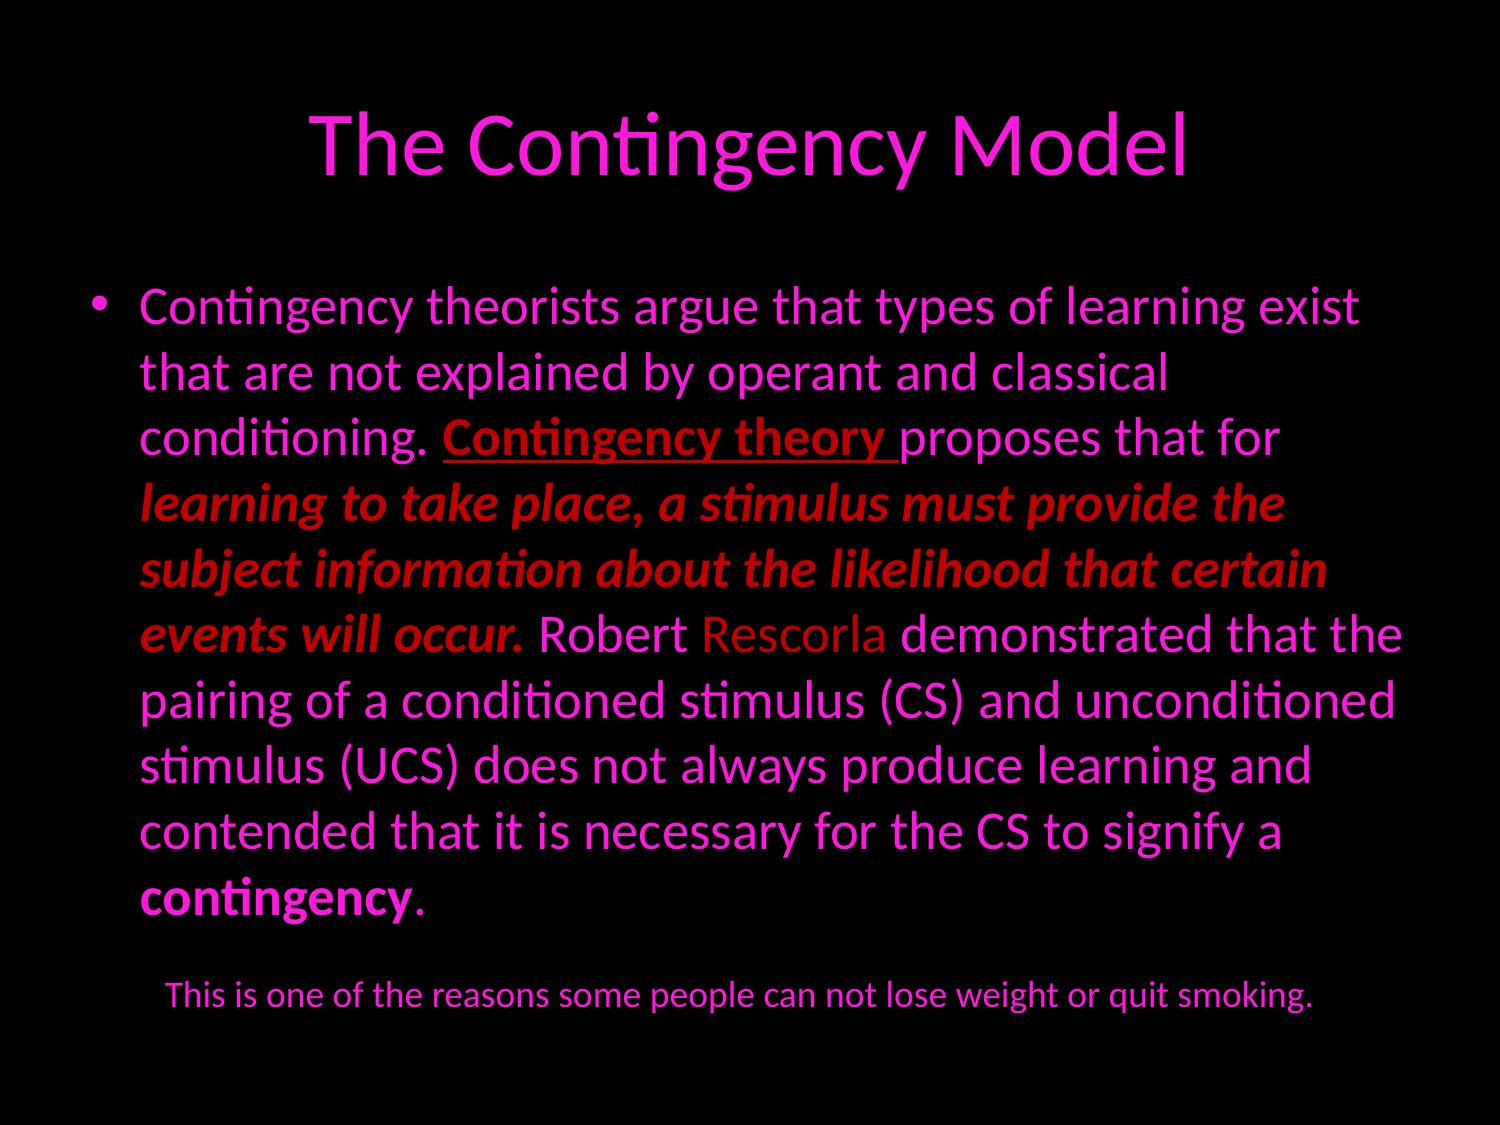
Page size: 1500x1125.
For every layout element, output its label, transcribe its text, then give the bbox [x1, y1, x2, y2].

text_box This is one of the reasons some people can not lose weight or quit smoking. [149, 962, 1425, 1023]
list Contingency theorists argue that types of learning exist that are not explained by operant and classical conditioning. Contingency theory proposes that for learning to take place, a stimulus must provide the subject information about the likelihood that certain events will occur. Robert Rescorla demonstrated that the pairing of a conditioned stimulus (CS) and unconditioned stimulus (UCS) does not always produce learning and contended that it is necessary for the CS to signify a contingency. [75, 262, 1425, 938]
title The Contingency Model [75, 45, 1425, 233]
